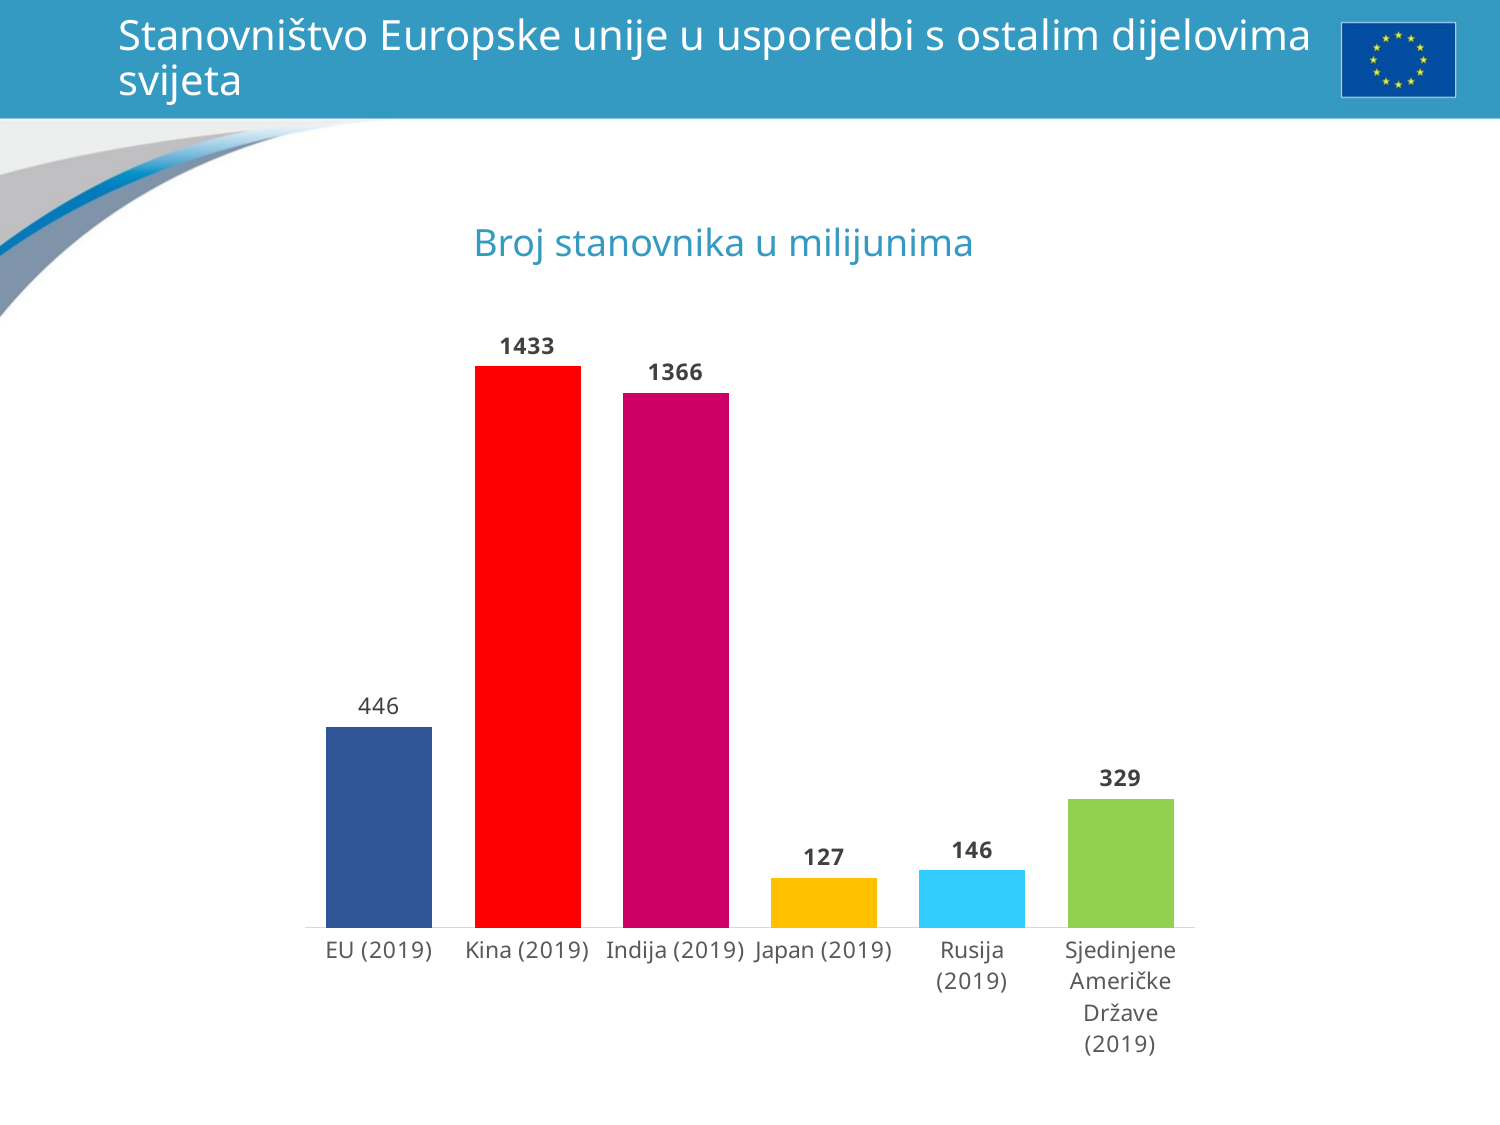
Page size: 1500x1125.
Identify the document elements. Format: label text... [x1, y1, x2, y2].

picture [0, 0, 1500, 1125]
text_box Broj stanovnika u milijunima [394, 211, 1054, 272]
chart [286, 285, 1214, 1075]
title Stanovništvo Europske unije u usporedbi s ostalim dijelovima svijeta [103, 0, 1397, 119]
